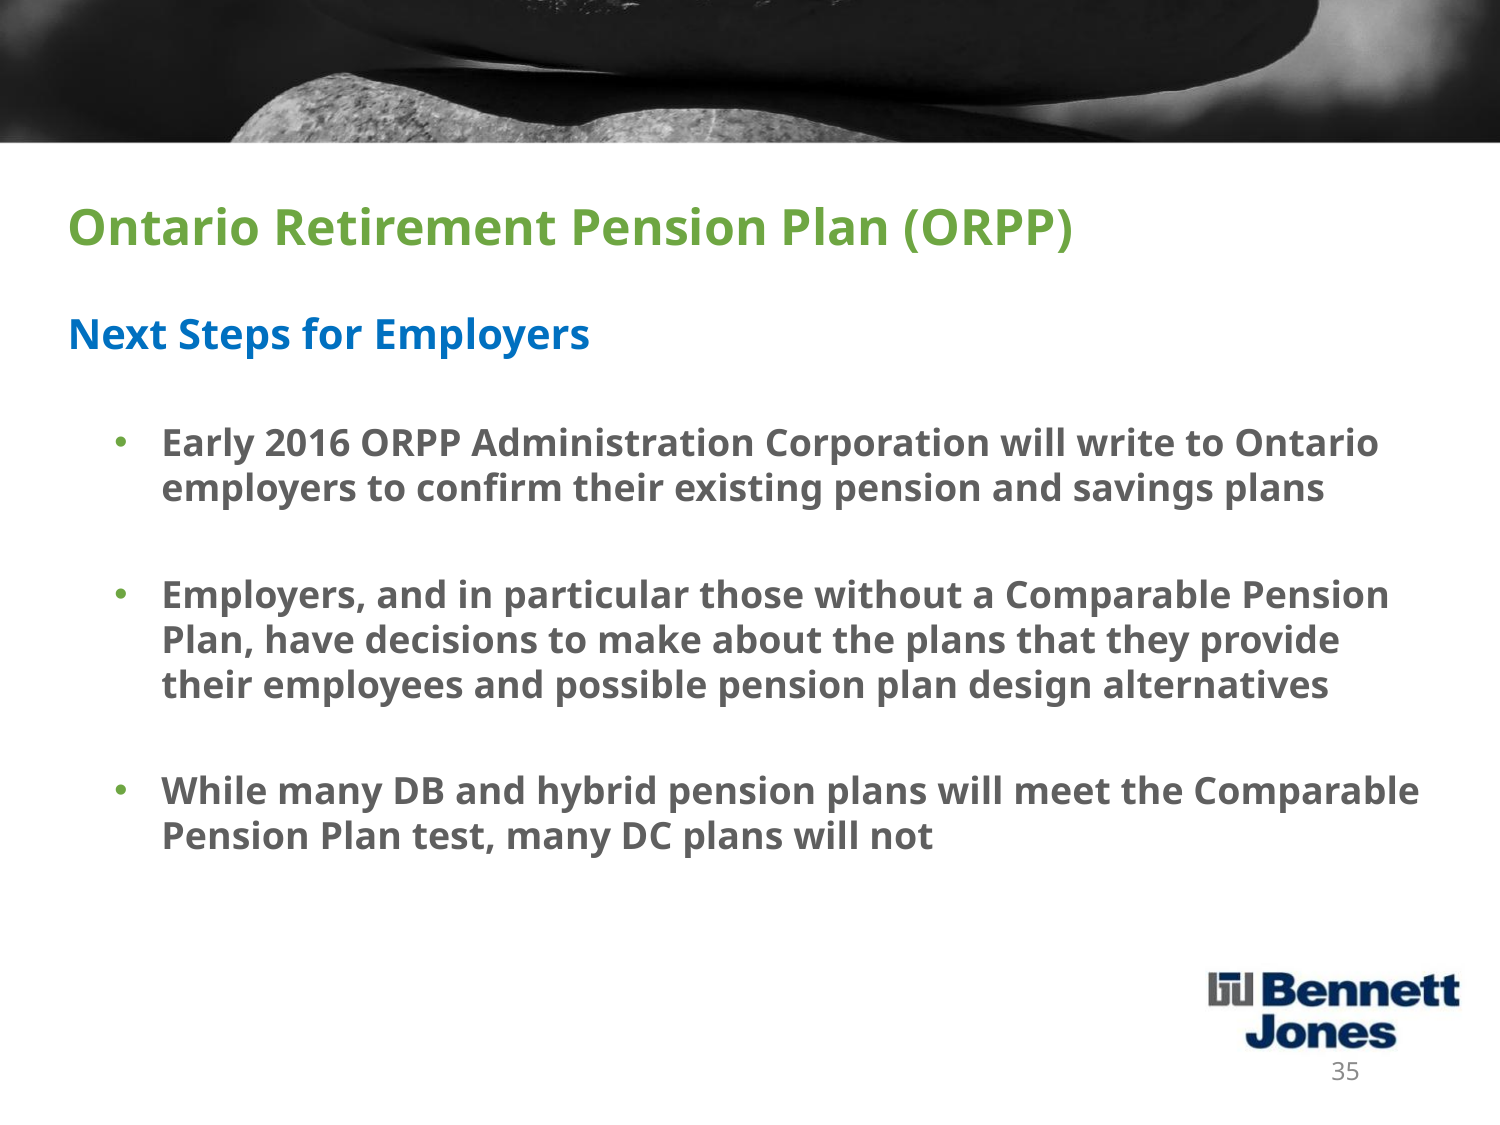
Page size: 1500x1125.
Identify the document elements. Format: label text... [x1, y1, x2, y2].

list Next Steps for Employers Early 2016 ORPP Administration Corporation will write to Ontario employers to confirm their existing pension and savings plans Employers, and in particular those without a Comparable Pension Plan, have decisions to make about the plans that they provide their employees and possible pension plan design alternatives While many DB and hybrid pension plans will meet the Comparable Pension Plan test, many DC plans will not [52, 299, 1448, 925]
slide_number 35 [1074, 1042, 1375, 1103]
title Ontario Retirement Pension Plan (ORPP) [52, 187, 1448, 264]
picture [0, 0, 1500, 1125]
